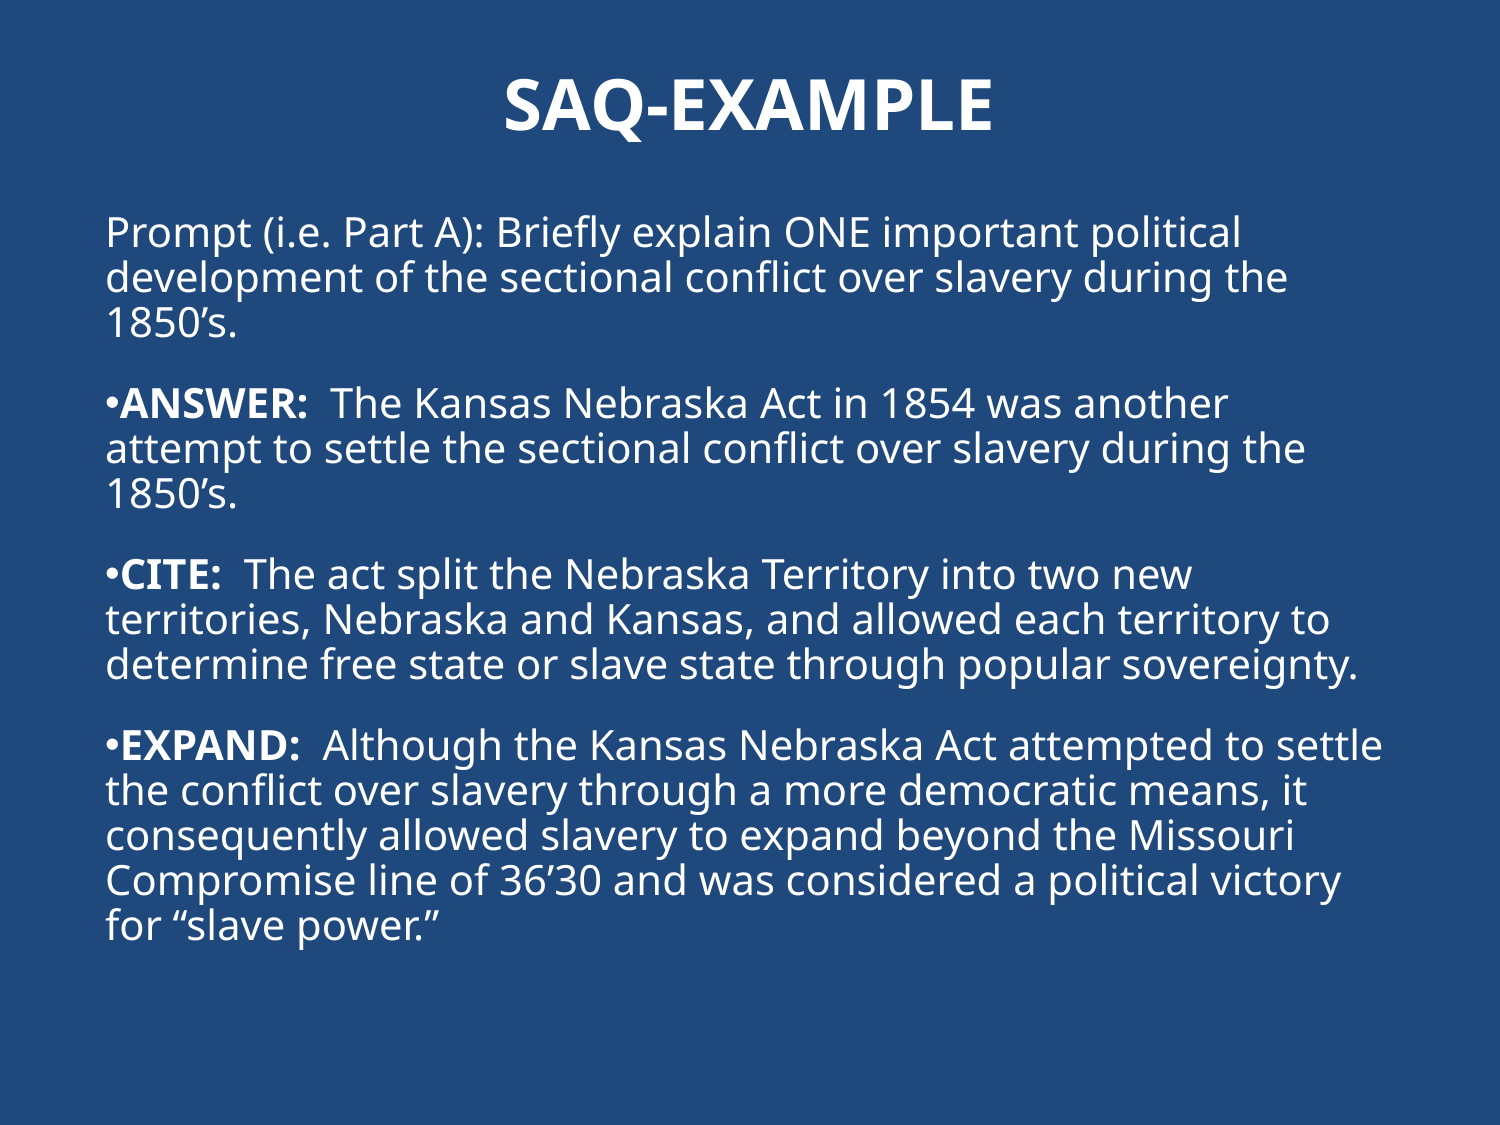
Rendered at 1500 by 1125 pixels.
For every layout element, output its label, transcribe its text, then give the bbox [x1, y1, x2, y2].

list Prompt (i.e. Part A): Briefly explain ONE important political development of the sectional conflict over slavery during the 1850’s. ANSWER: The Kansas Nebraska Act in 1854 was another attempt to settle the sectional conflict over slavery during the 1850’s. CITE: The act split the Nebraska Territory into two new territories, Nebraska and Kansas, and allowed each territory to determine free state or slave state through popular sovereignty. EXPAND: Although the Kansas Nebraska Act attempted to settle the conflict over slavery through a more democratic means, it consequently allowed slavery to expand beyond the Missouri Compromise line of 36’30 and was considered a political victory for “slave power.” [90, 204, 1408, 1100]
title SAQ-EXAMPLE [112, 33, 1387, 182]
